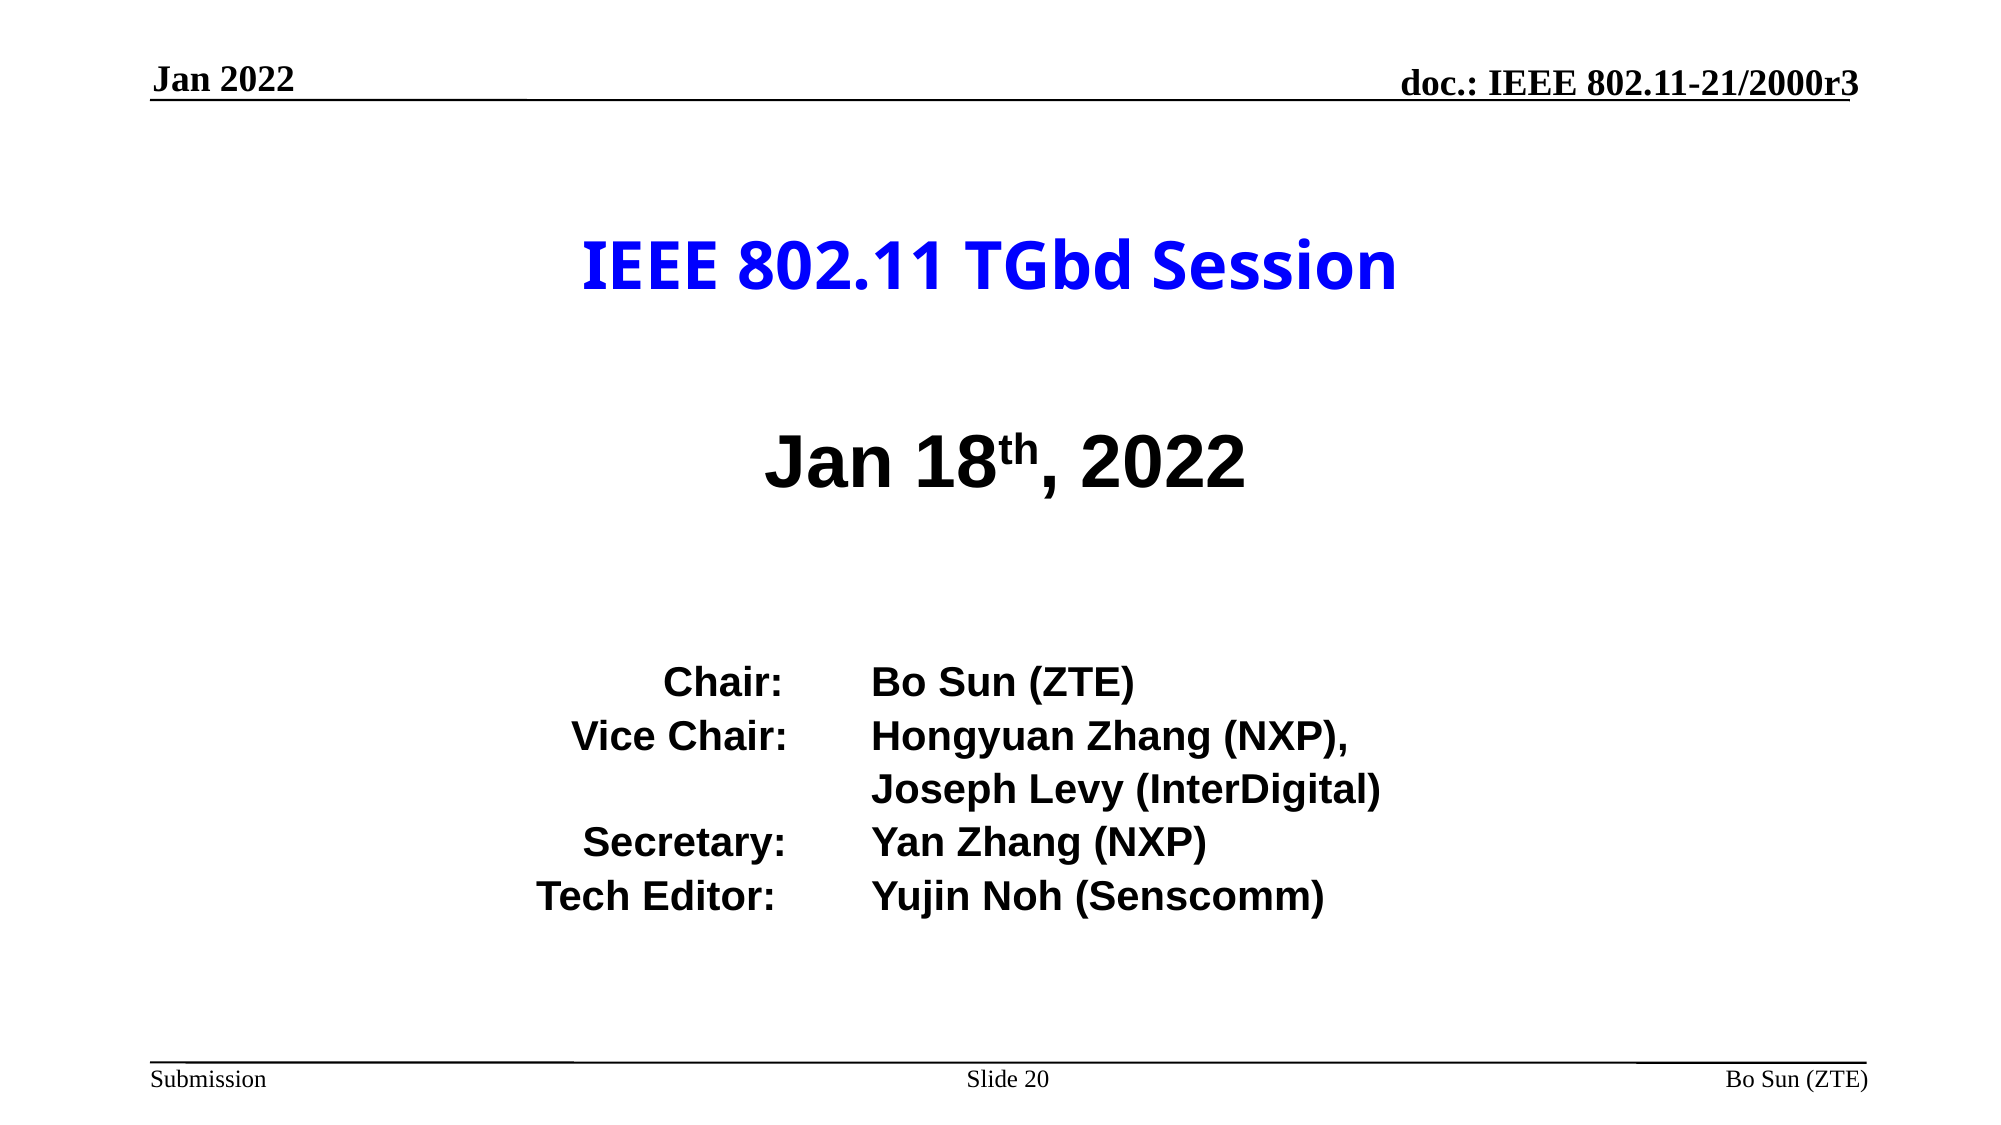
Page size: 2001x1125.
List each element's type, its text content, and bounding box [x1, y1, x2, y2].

footer Bo Sun (ZTE) [1171, 1061, 1869, 1093]
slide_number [152, 54, 563, 100]
title IEEE 802.11 TGbd Session [287, 112, 1695, 349]
slide_number Slide 20 [949, 1061, 1067, 1123]
text_box Jan 18th, 2022 Chair: Bo Sun (ZTE) Vice Chair: Hongyuan Zhang (NXP), Joseph Levy (InterDigital) Secretary: Yan Zhang (NXP) Tech Editor: Yujin Noh (Senscomm) [200, 349, 1813, 1027]
